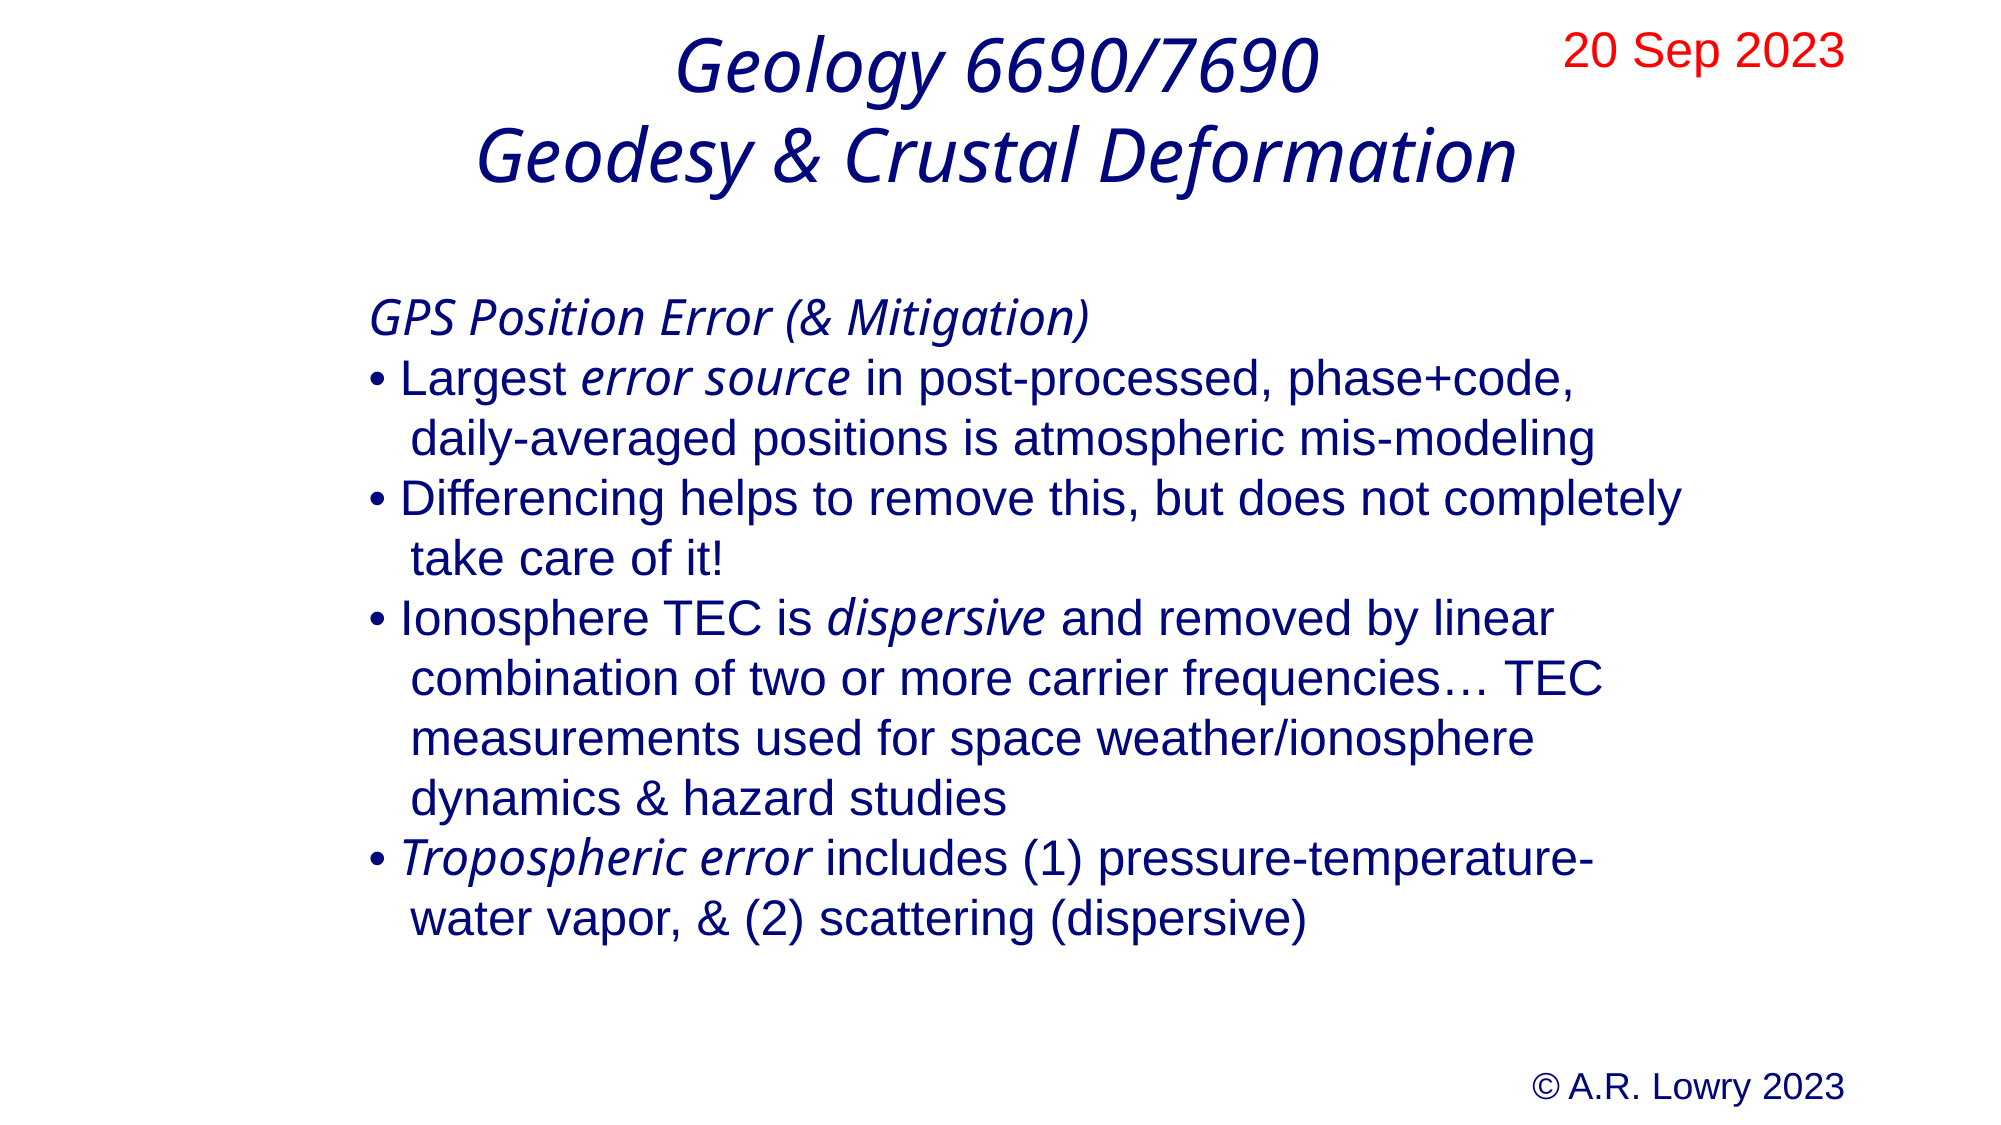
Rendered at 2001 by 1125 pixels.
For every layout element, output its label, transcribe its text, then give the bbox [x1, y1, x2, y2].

text_box © A.R. Lowry 2023 [1517, 1054, 1861, 1115]
text_box 20 Sep 2023 [1547, 9, 1861, 85]
text_box Geology 6690/7690 Geodesy & Crustal Deformation [459, 9, 1535, 205]
text_box GPS Position Error (& Mitigation) • Largest error source in post-processed, phase+code, daily-averaged positions is atmospheric mis-modeling • Differencing helps to remove this, but does not completely take care of it! • Ionosphere TEC is dispersive and removed by linear combination of two or more carrier frequencies… TEC measurements used for space weather/ionosphere dynamics & hazard studies • Tropospheric error includes (1) pressure-temperature- water vapor, & (2) scattering (dispersive) [353, 277, 1698, 953]
